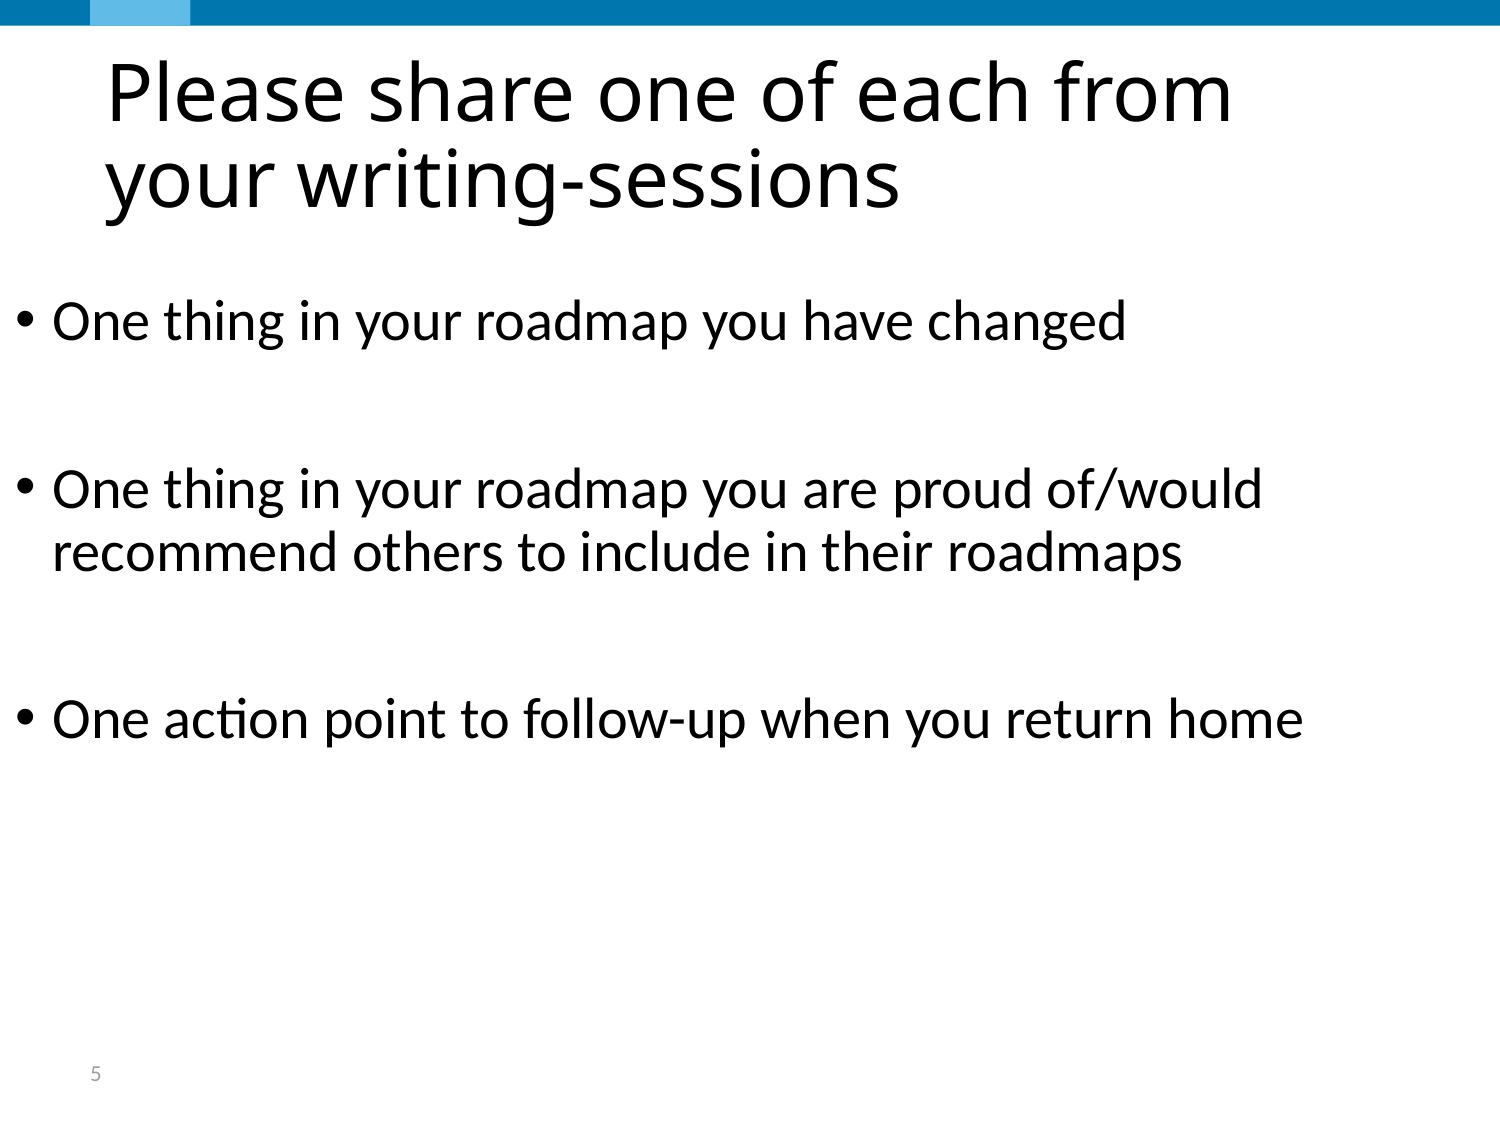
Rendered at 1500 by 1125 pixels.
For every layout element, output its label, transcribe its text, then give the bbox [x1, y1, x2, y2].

slide_number 5 [90, 1042, 271, 1103]
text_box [0, 0, 1500, 26]
list One thing in your roadmap you have changed One thing in your roadmap you are proud of/would recommend others to include in their roadmaps One action point to follow-up when you return home [0, 191, 1500, 1125]
title Please share one of each from your writing-sessions [90, 45, 1382, 233]
